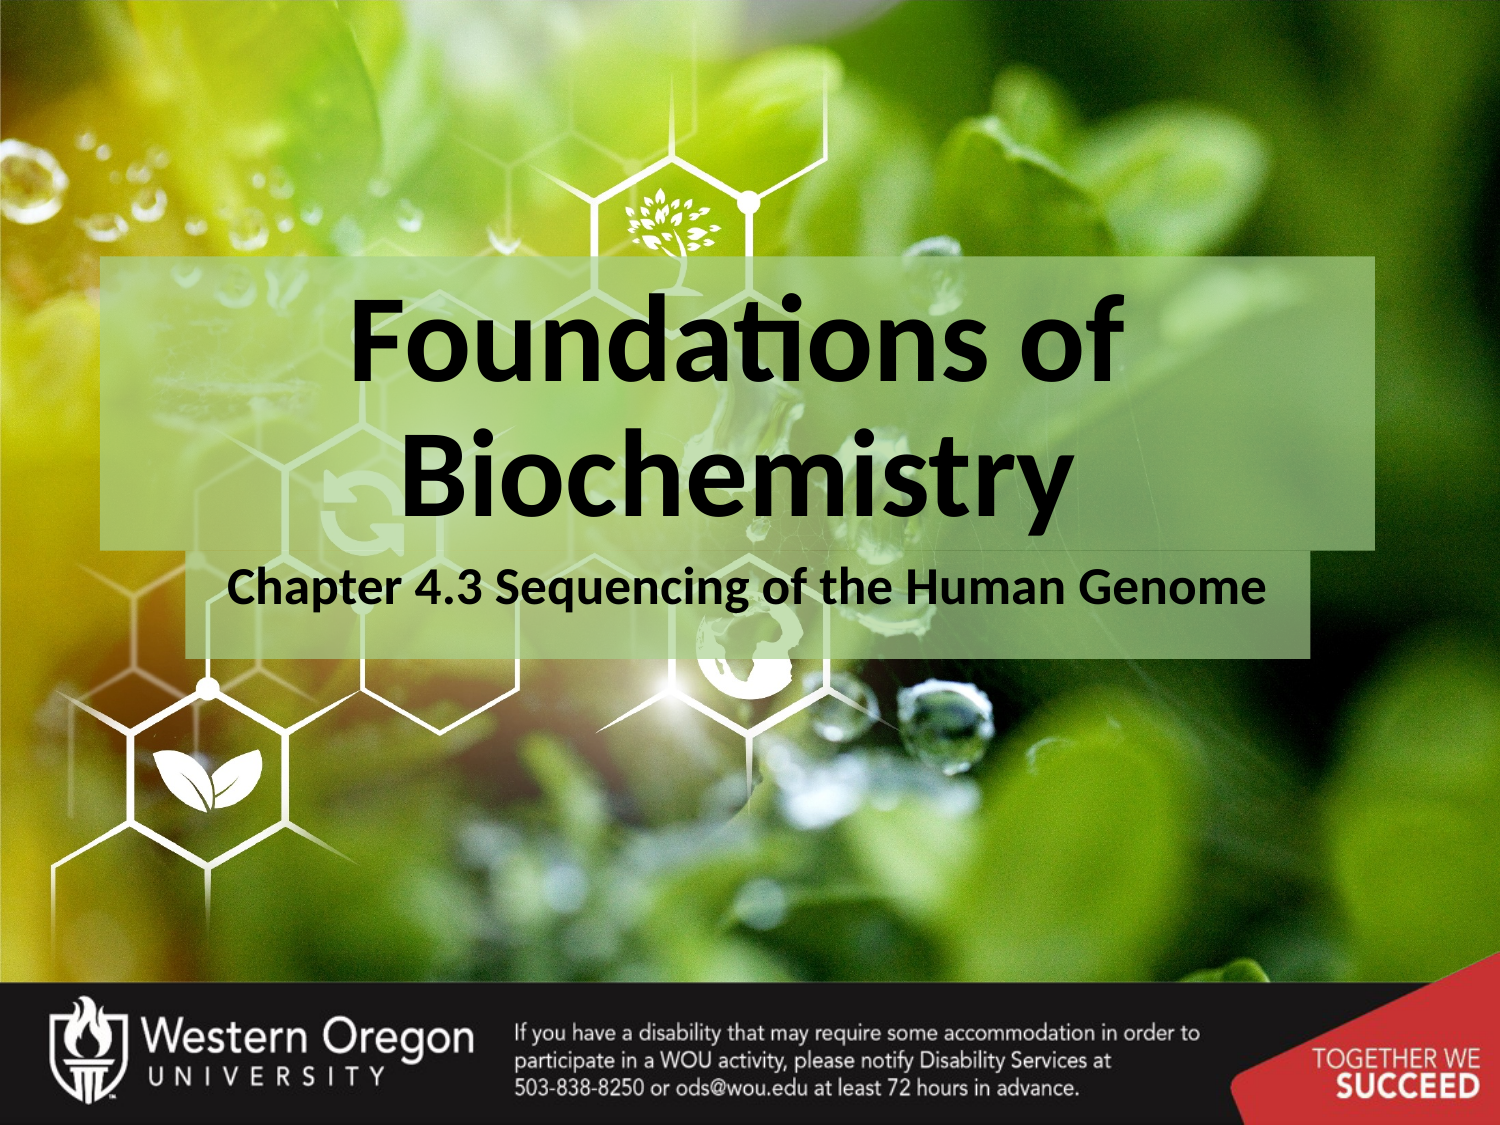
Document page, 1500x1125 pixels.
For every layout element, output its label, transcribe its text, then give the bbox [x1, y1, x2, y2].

subtitle Chapter 4.3 Sequencing of the Human Genome [185, 550, 1311, 659]
picture [0, 0, 1500, 1125]
title Foundations of Biochemistry [99, 256, 1375, 551]
